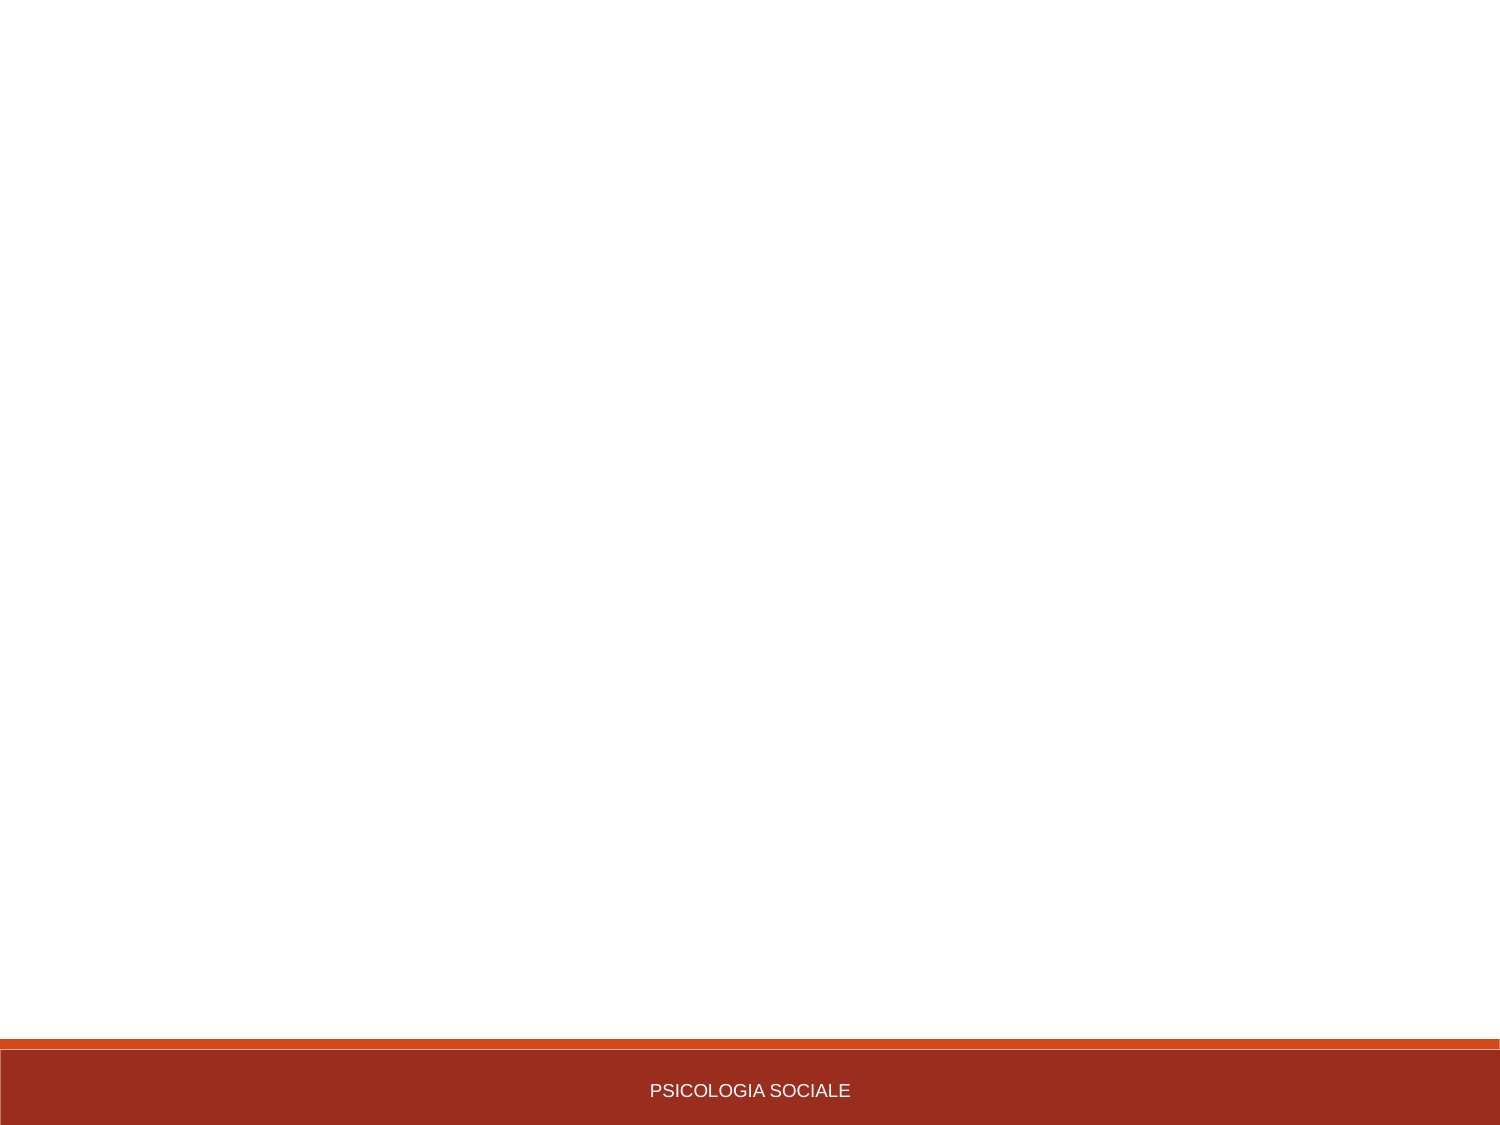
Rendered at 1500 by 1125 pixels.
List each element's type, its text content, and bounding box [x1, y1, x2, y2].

footer PSICOLOGIA SOCIALE [453, 1059, 1047, 1120]
